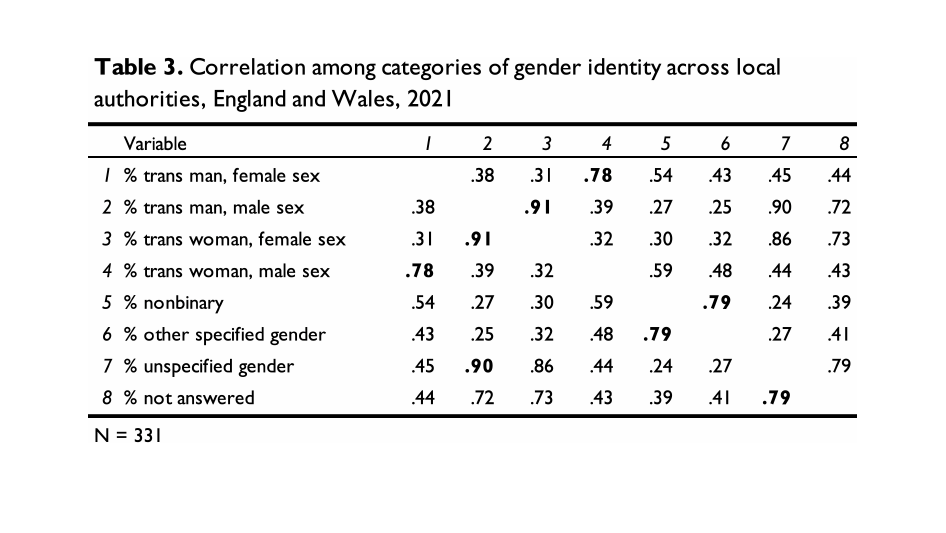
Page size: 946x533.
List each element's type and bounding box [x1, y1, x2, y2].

picture [88, 57, 857, 443]
